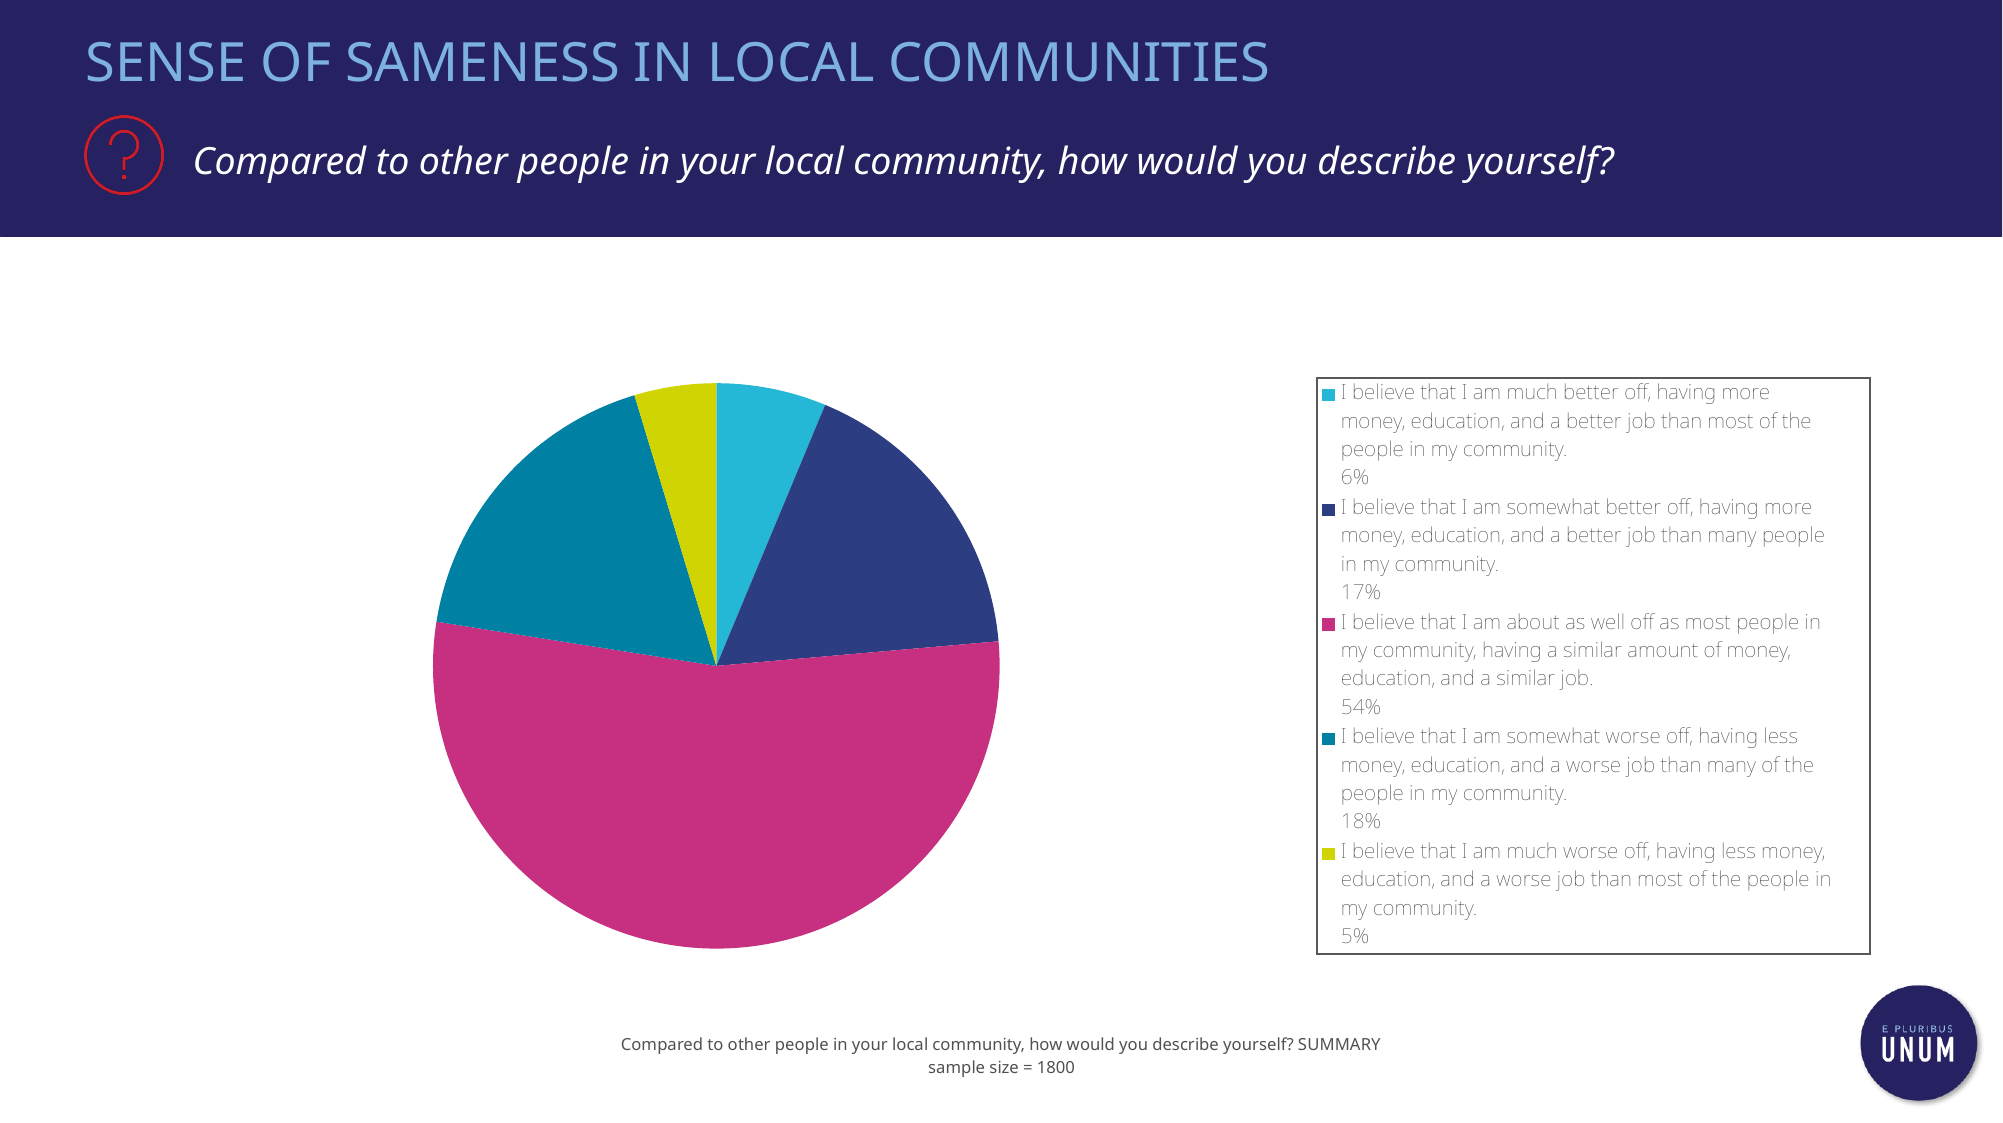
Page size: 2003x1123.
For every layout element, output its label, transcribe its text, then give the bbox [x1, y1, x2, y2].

text_box Compared to other people in your local community, how would you describe yourself? [192, 121, 1854, 223]
text_box [0, 0, 2003, 237]
text_box Compared to other people in your local community, how would you describe yourself? SUMMARY sample size = 1800 [124, 1036, 1848, 1077]
picture [1853, 976, 1985, 1109]
text_box SENSE OF SAMENESS IN LOCAL COMMUNITIES [85, 0, 2001, 121]
picture [74, 105, 174, 205]
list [124, 312, 1879, 1025]
